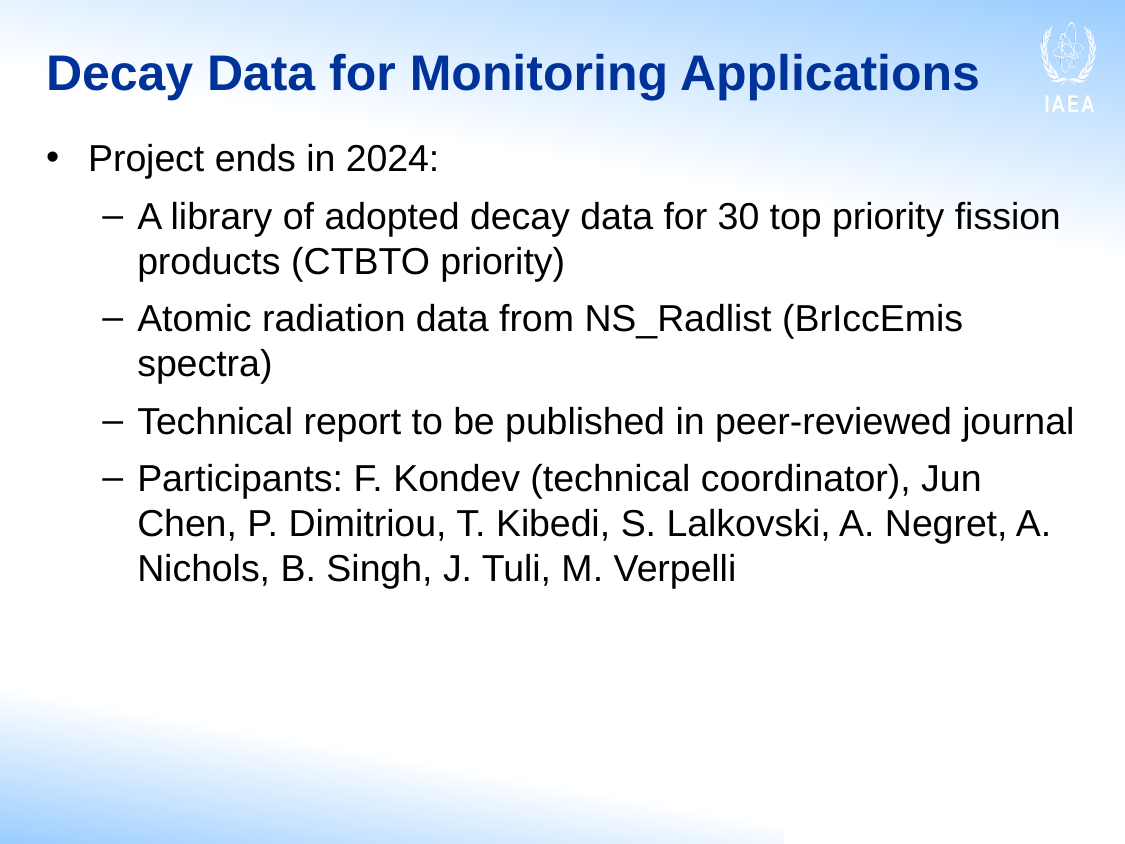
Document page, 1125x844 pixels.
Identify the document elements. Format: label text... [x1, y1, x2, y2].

list Project ends in 2024: A library of adopted decay data for 30 top priority fission products (CTBTO priority) Atomic radiation data from NS_Radlist (BrIccEmis spectra) Technical report to be published in peer-reviewed journal Participants: F. Kondev (technical coordinator), Jun Chen, P. Dimitriou, T. Kibedi, S. Lalkovski, A. Negret, A. Nichols, B. Singh, J. Tuli, M. Verpelli [30, 126, 1103, 725]
title Decay Data for Monitoring Applications [30, 14, 1118, 127]
